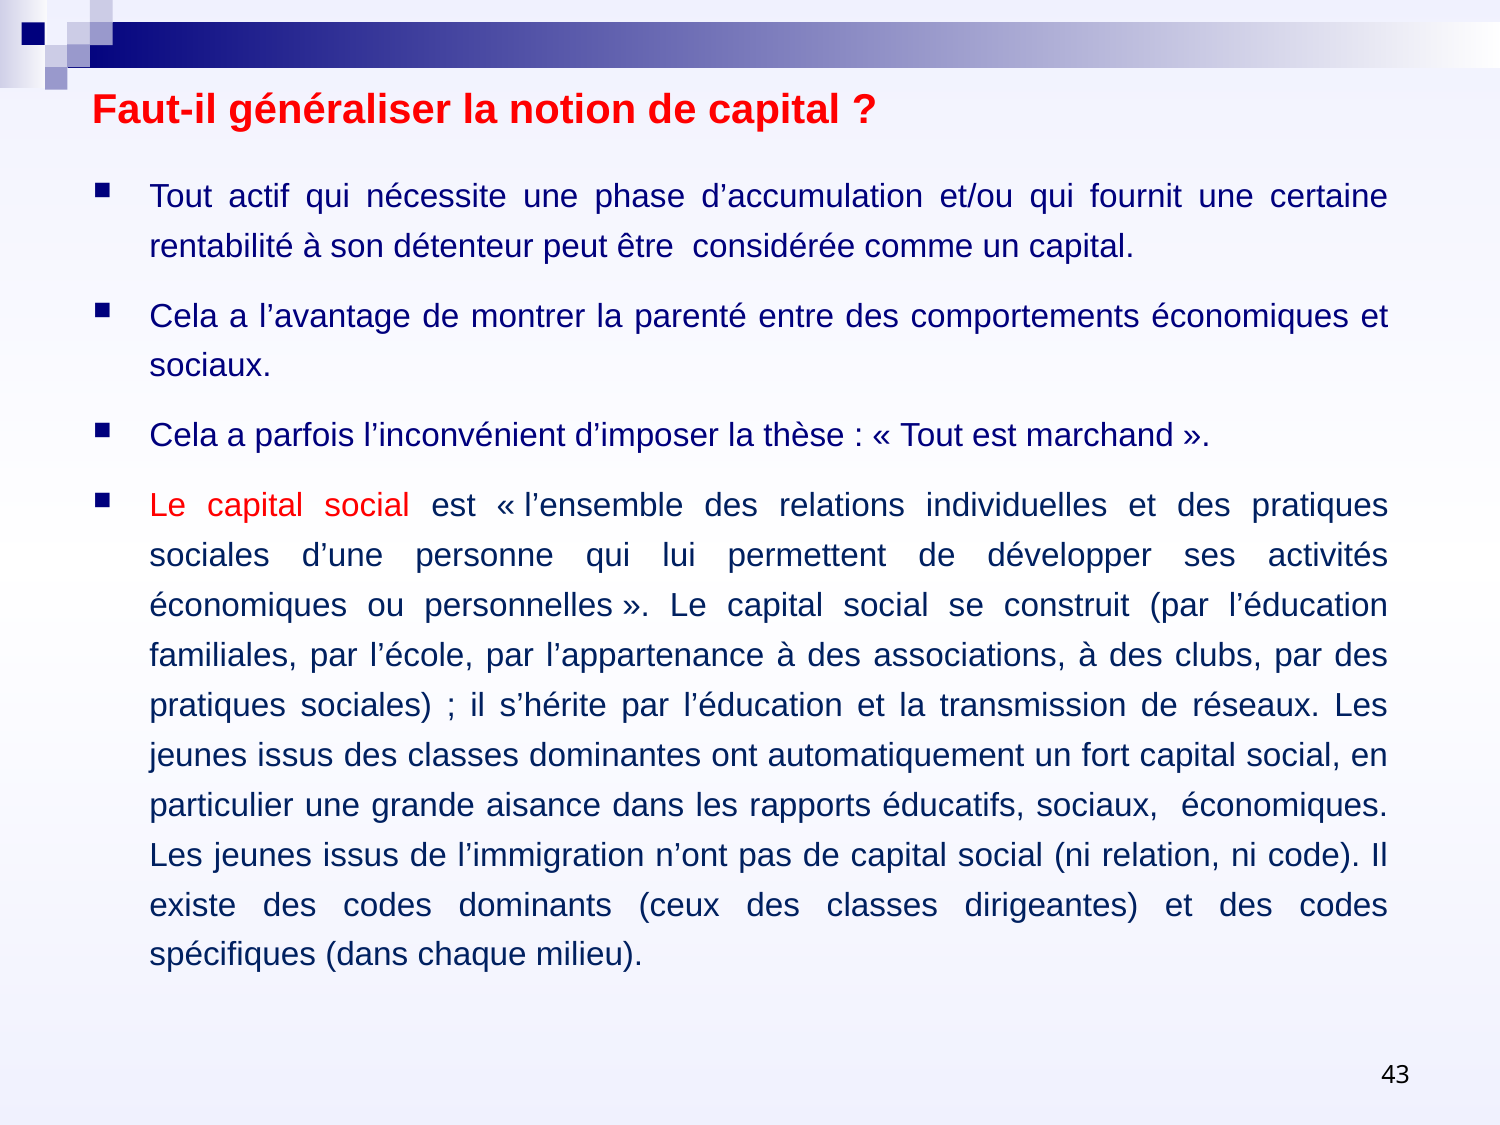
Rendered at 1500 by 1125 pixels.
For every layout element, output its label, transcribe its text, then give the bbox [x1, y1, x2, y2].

title Faut-il généraliser la notion de capital ? [76, 78, 1427, 185]
slide_number 43 [1186, 1024, 1426, 1101]
list Tout actif qui nécessite une phase d’accumulation et/ou qui fournit une certaine rentabilité à son détenteur peut être considérée comme un capital. Cela a l’avantage de montrer la parenté entre des comportements économiques et sociaux. Cela a parfois l’inconvénient d’imposer la thèse : « Tout est marchand ». Le capital social est « l’ensemble des relations individuelles et des pratiques sociales d’une personne qui lui permettent de développer ses activités économiques ou personnelles ». Le capital social se construit (par l’éducation familiales, par l’école, par l’appartenance à des associations, à des clubs, par des pratiques sociales) ; il s’hérite par l’éducation et la transmission de réseaux. Les jeunes issus des classes dominantes ont automatiquement un fort capital social, en particulier une grande aisance dans les rapports éducatifs, sociaux, économiques. Les jeunes issus de l’immigration n’ont pas de capital social (ni relation, ni code). Il existe des codes dominants (ceux des classes dirigeantes) et des codes spécifiques (dans chaque milieu). [78, 156, 1406, 1067]
